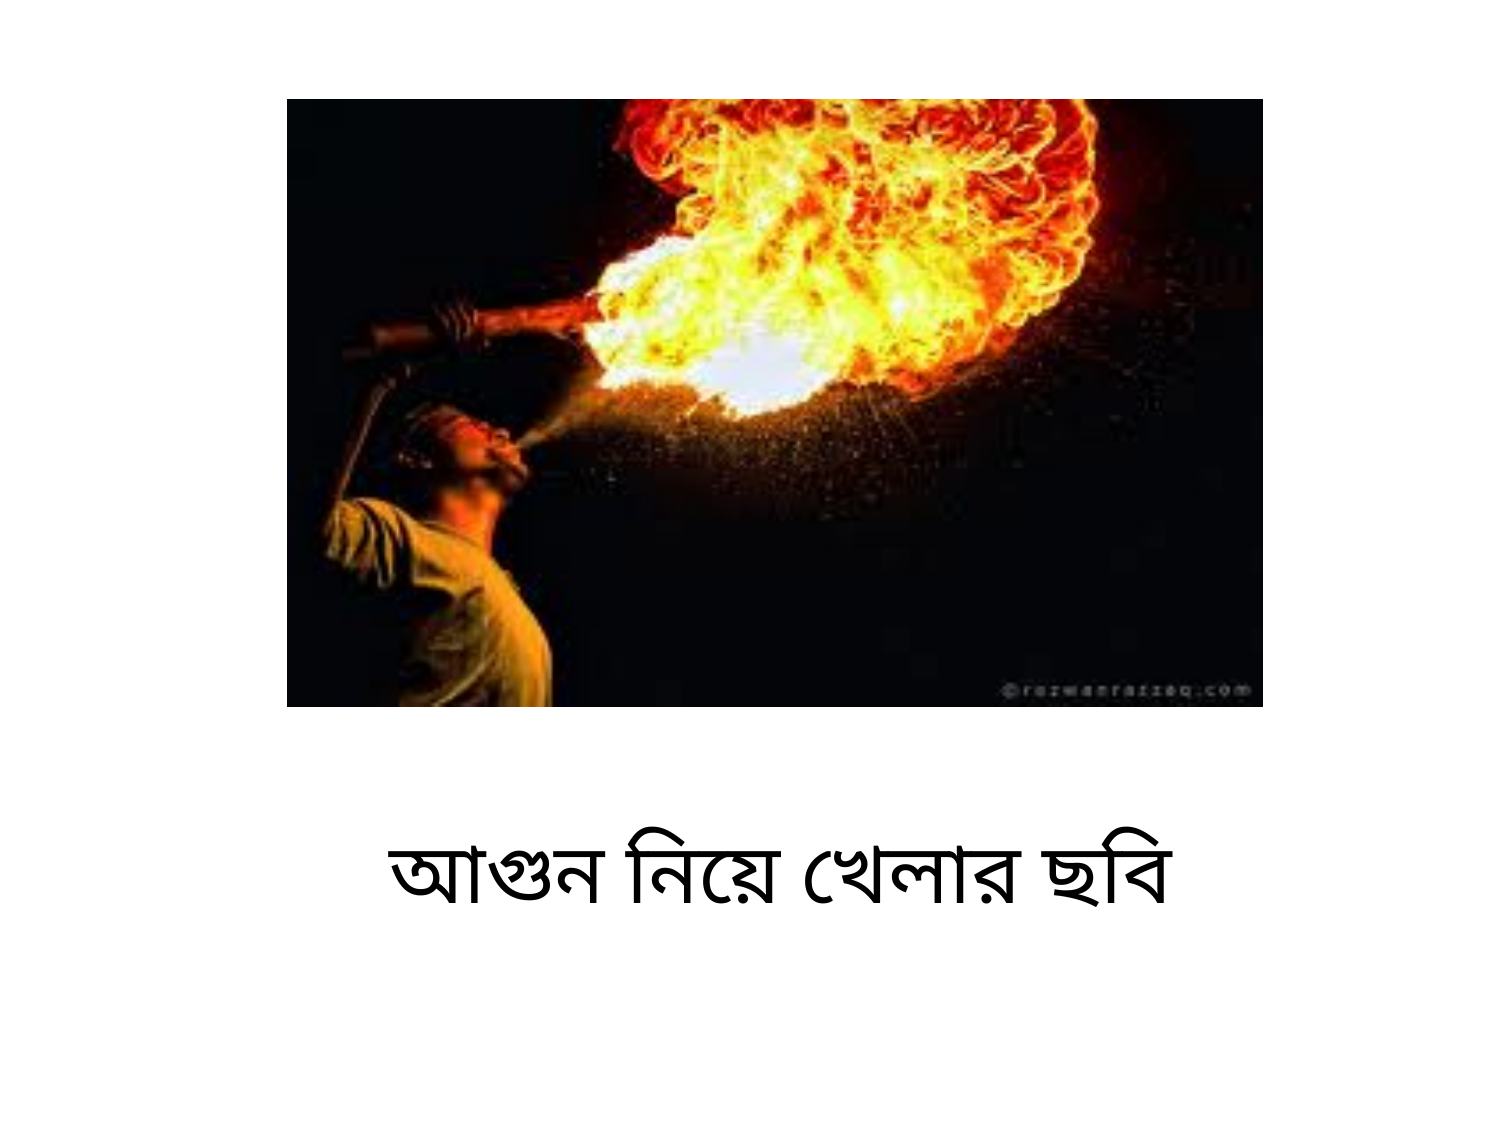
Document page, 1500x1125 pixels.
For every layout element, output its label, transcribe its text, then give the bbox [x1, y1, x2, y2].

picture [287, 99, 1263, 707]
text_box আগুন নিয়ে খেলার ছবি [375, 812, 1250, 928]
